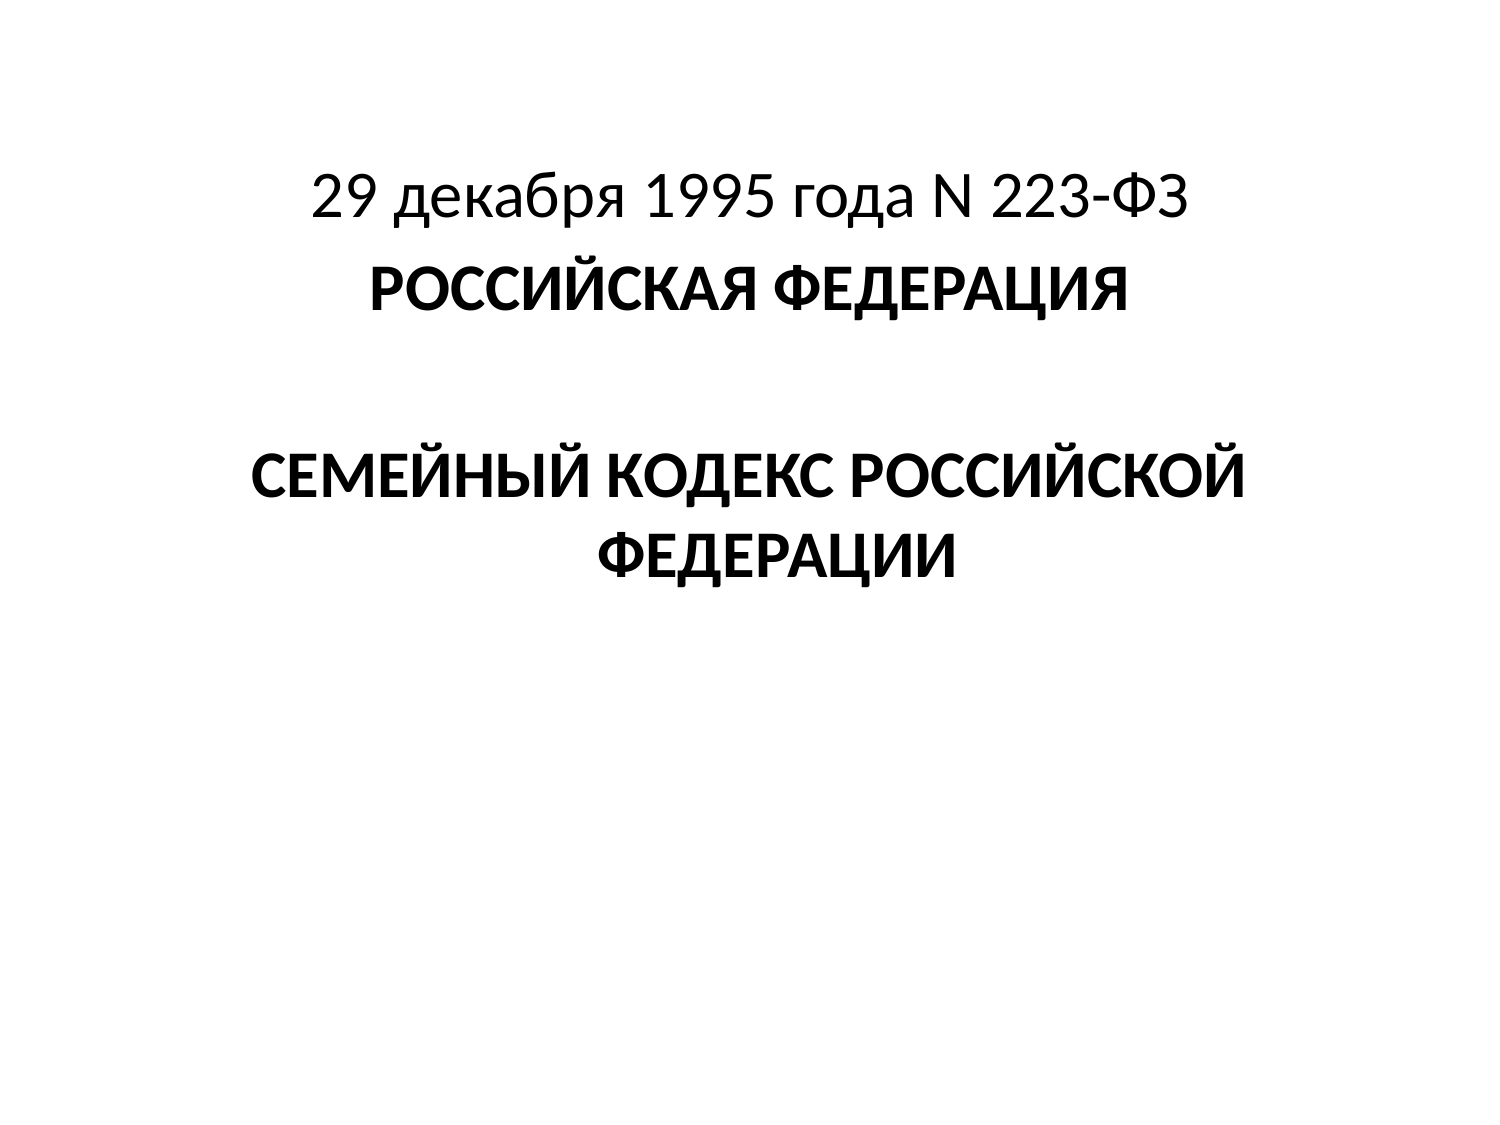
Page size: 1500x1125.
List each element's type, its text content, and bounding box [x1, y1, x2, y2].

list 29 декабря 1995 года N 223-ФЗ РОССИЙСКАЯ ФЕДЕРАЦИЯ СЕМЕЙНЫЙ КОДЕКС РОССИЙСКОЙ ФЕДЕРАЦИИ [75, 50, 1425, 1005]
